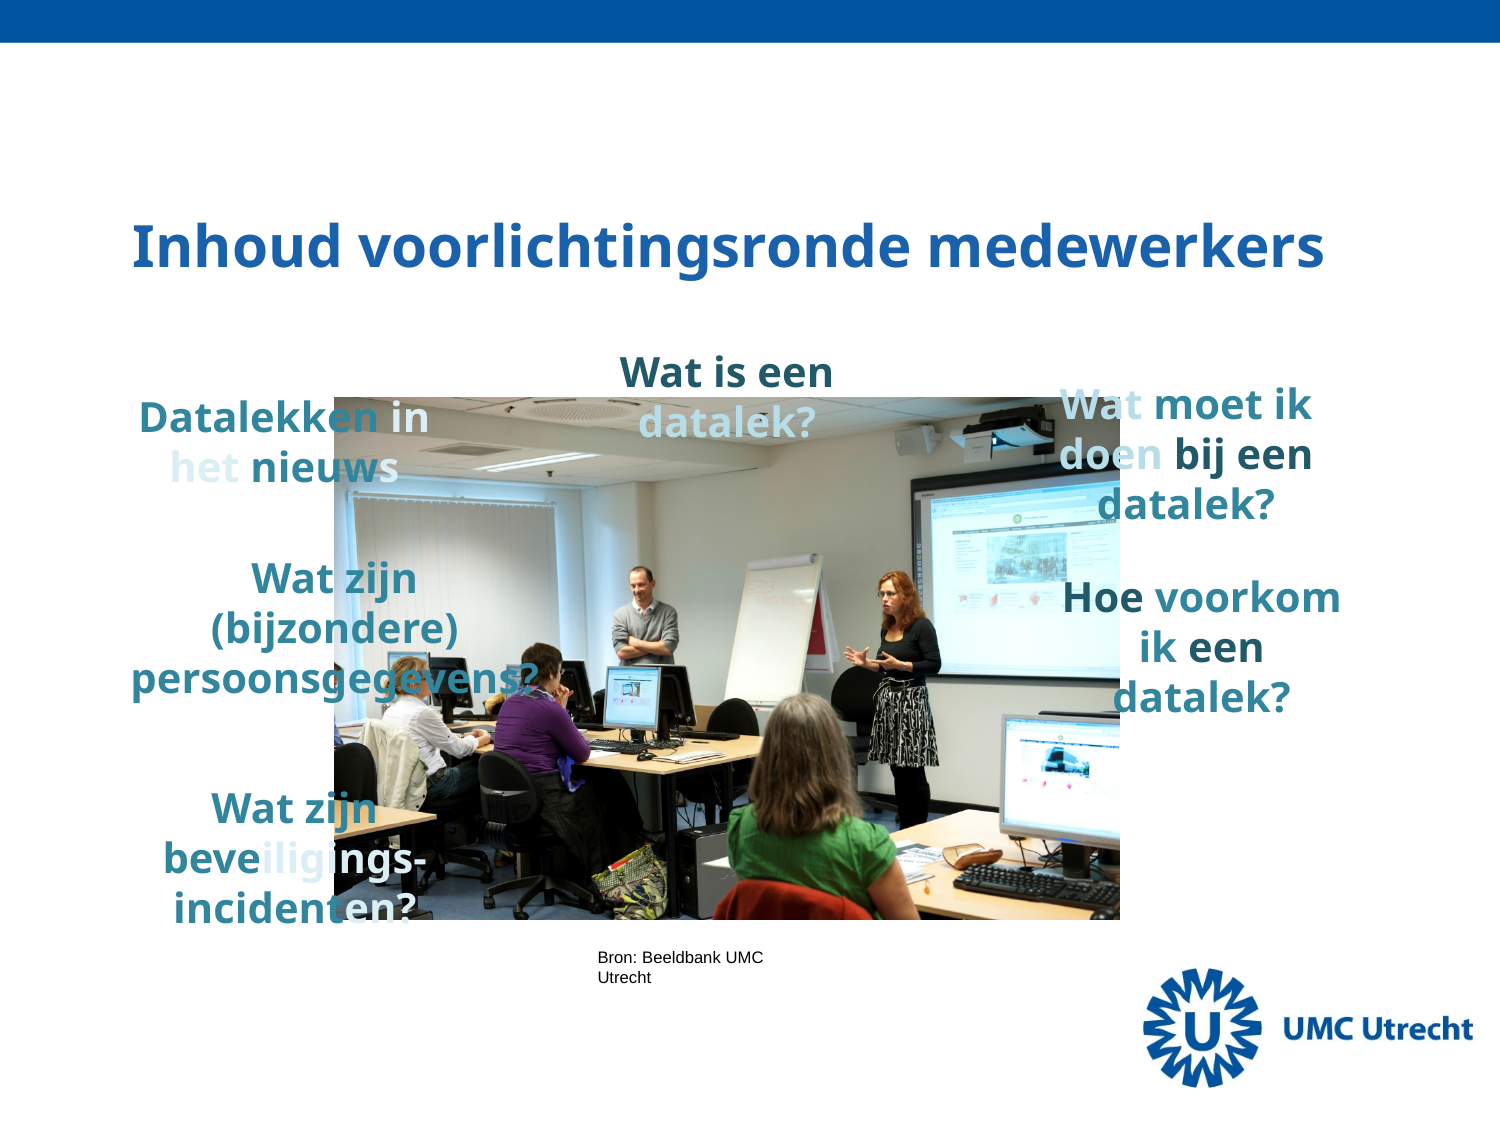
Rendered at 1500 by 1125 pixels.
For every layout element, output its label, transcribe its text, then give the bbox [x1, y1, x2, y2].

text_box Wat zijn beveiligings-incidenten? [62, 772, 527, 942]
picture [0, 0, 1500, 1125]
text_box Hoe voorkom ik een datalek? [1125, 560, 1380, 731]
text_box Wat moet ik doen bij een datalek? [1009, 367, 1363, 538]
text_box Wat zijn (bijzondere) persoonsgegevens? [102, 541, 329, 712]
title Inhoud voorlichtingsronde medewerkers [117, 201, 1356, 336]
text_box Datalekken in het nieuws [79, 380, 489, 501]
text_box Wat is een datalek? [585, 335, 869, 396]
text_box Bron: Beeldbank UMC Utrecht [577, 937, 841, 998]
